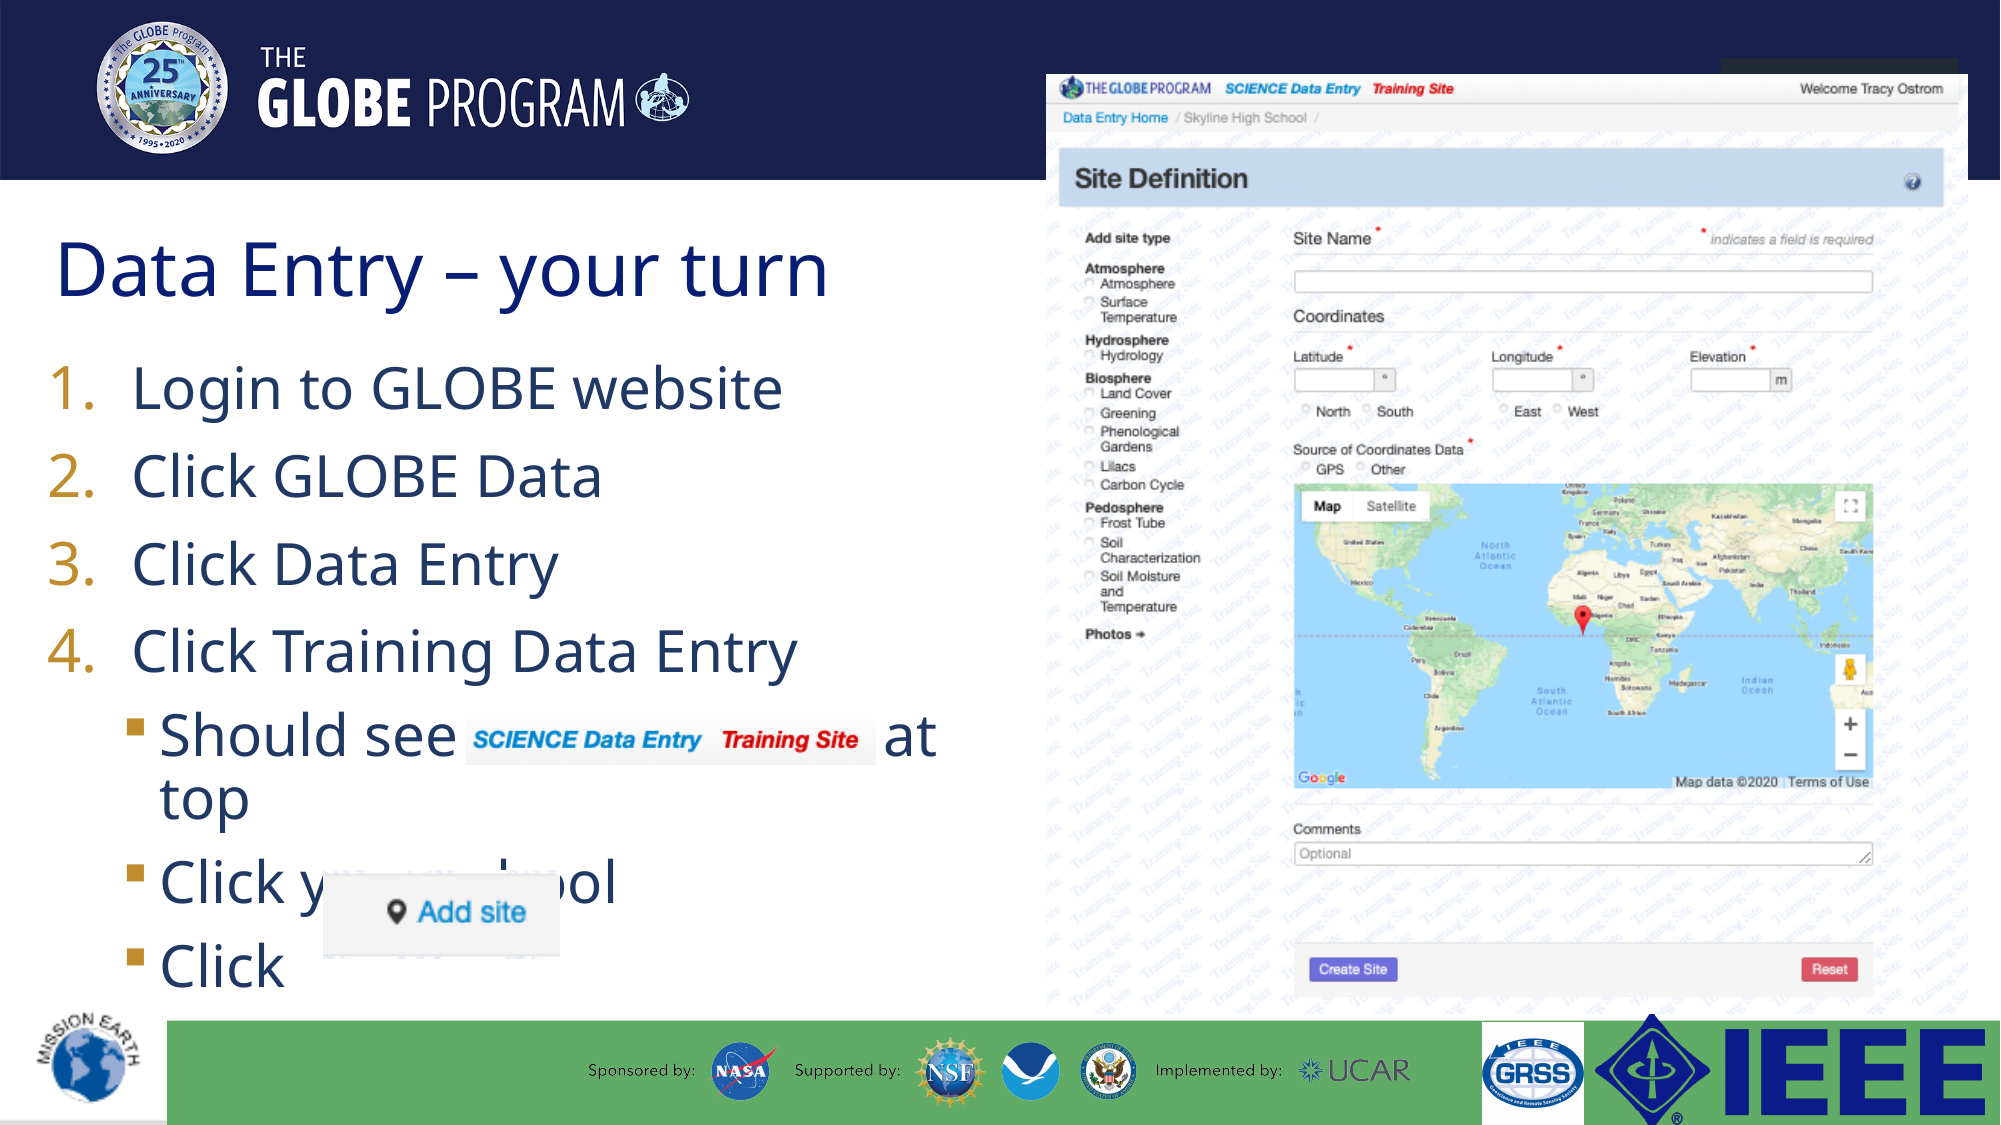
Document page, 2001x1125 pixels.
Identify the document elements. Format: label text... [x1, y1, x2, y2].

picture [588, 1036, 1412, 1109]
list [466, 718, 876, 765]
list Login to GLOBE website Click GLOBE Data Click Data Entry Click Training Data Entry Should see at top Click your school Click [32, 351, 1046, 968]
text_box [1720, 58, 1959, 74]
picture [0, 997, 167, 1125]
text_box Data Entry – your turn [39, 166, 1046, 321]
picture [0, 0, 2000, 1125]
picture [323, 870, 560, 959]
